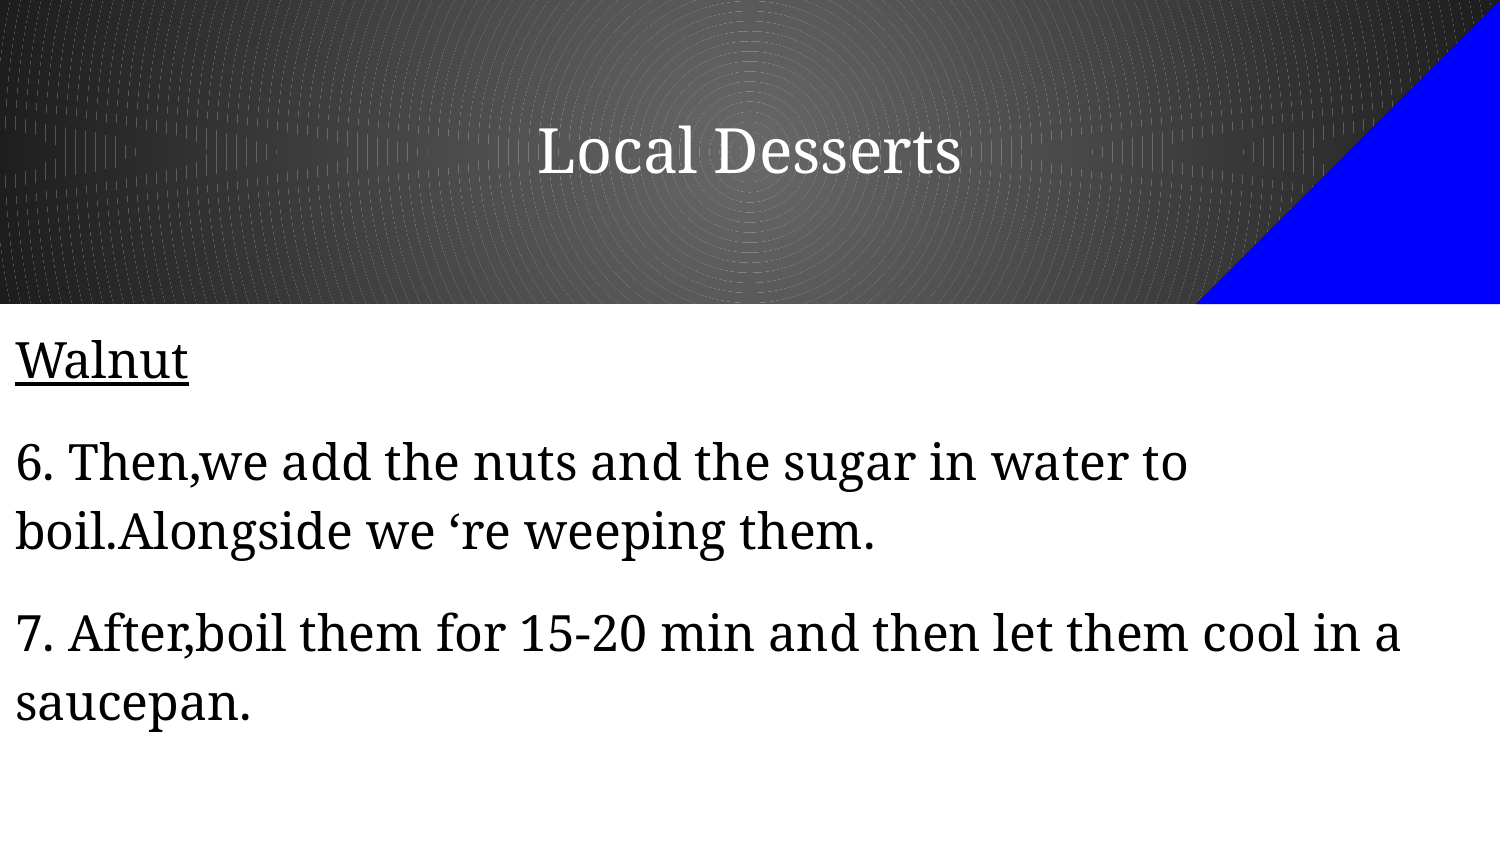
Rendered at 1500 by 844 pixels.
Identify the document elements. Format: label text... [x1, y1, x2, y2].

list Walnut 6. Then,we add the nuts and the sugar in water to boil.Alongside we ‘re weeping them. 7. After,boil them for 15-20 min and then let them cool in a saucepan. [0, 304, 1500, 844]
title Local Desserts [0, 0, 1500, 201]
